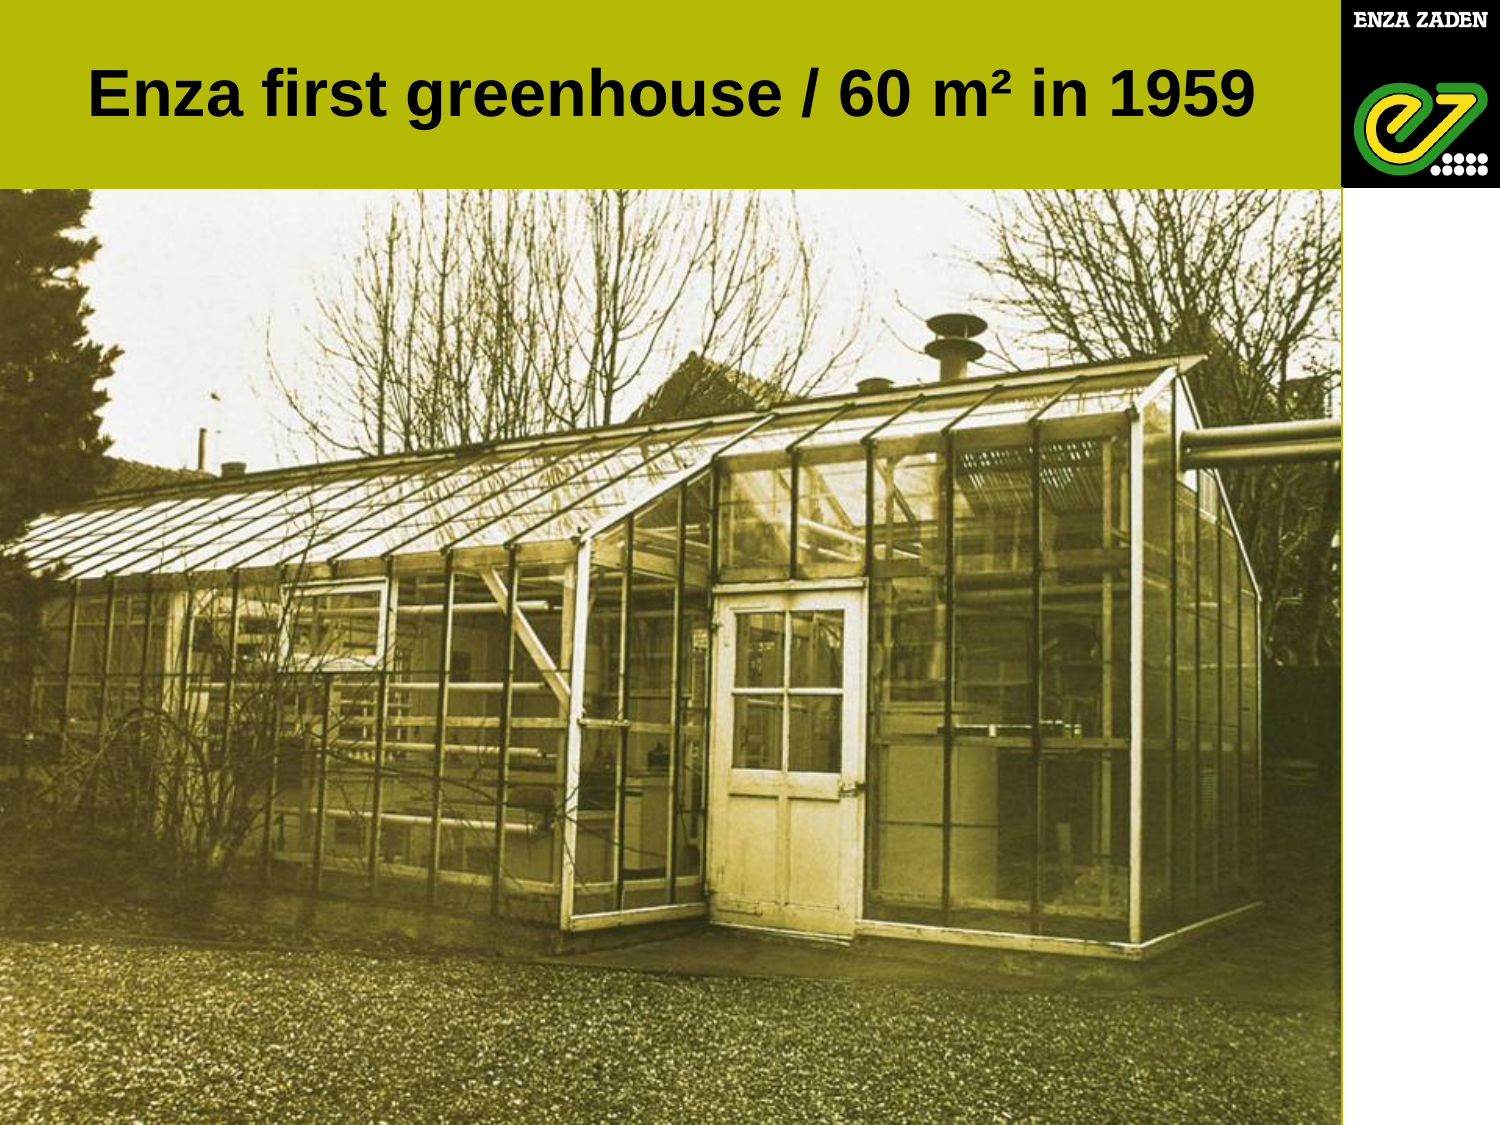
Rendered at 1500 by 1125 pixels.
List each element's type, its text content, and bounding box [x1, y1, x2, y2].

picture [0, 188, 1341, 1125]
text_box Enza first greenhouse / 60 m² in 1959 [87, 49, 1258, 130]
text_box [95, 0, 1307, 135]
picture [1341, 0, 1500, 188]
